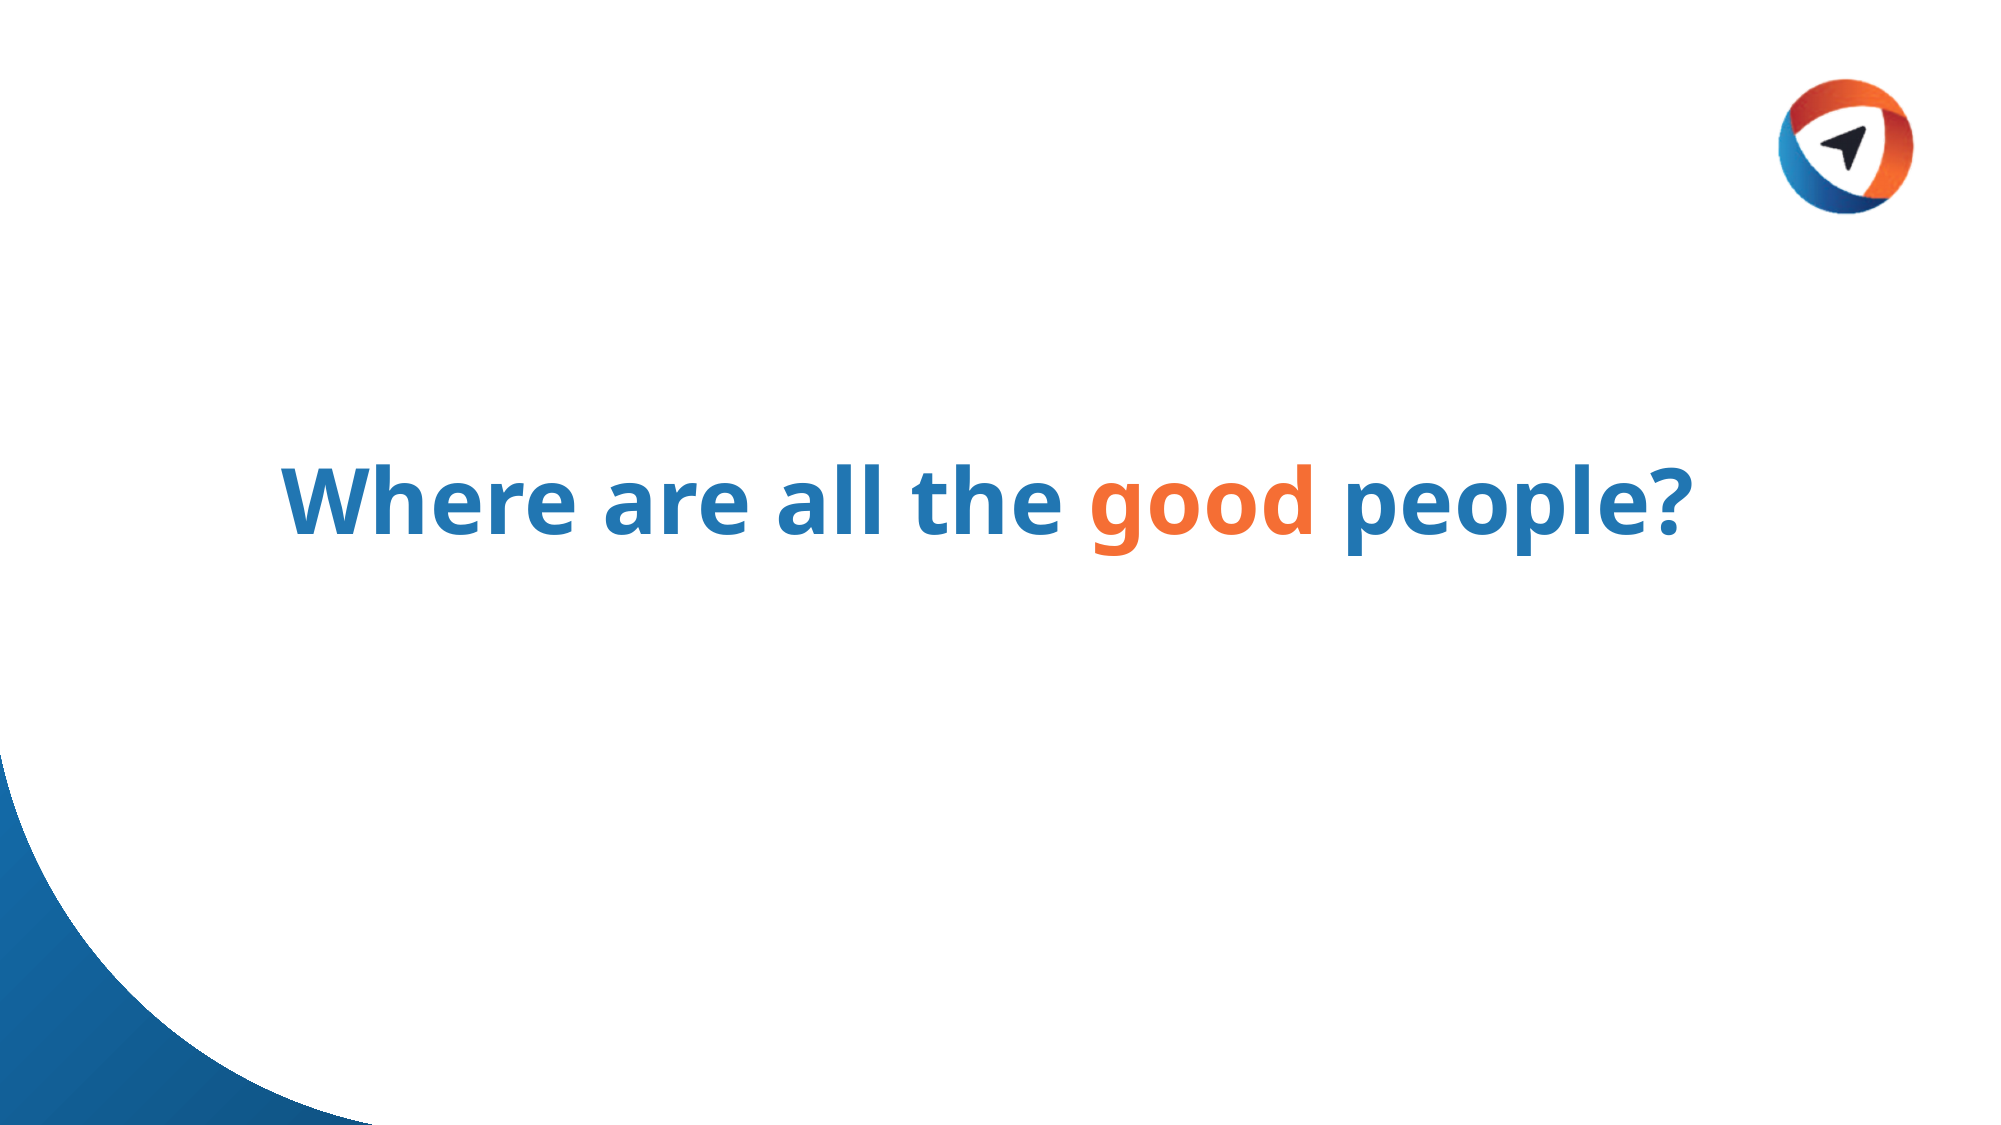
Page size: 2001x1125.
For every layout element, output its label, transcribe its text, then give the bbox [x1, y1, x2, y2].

title Where are all the good people? [137, 376, 1863, 563]
picture [1758, 62, 1922, 236]
